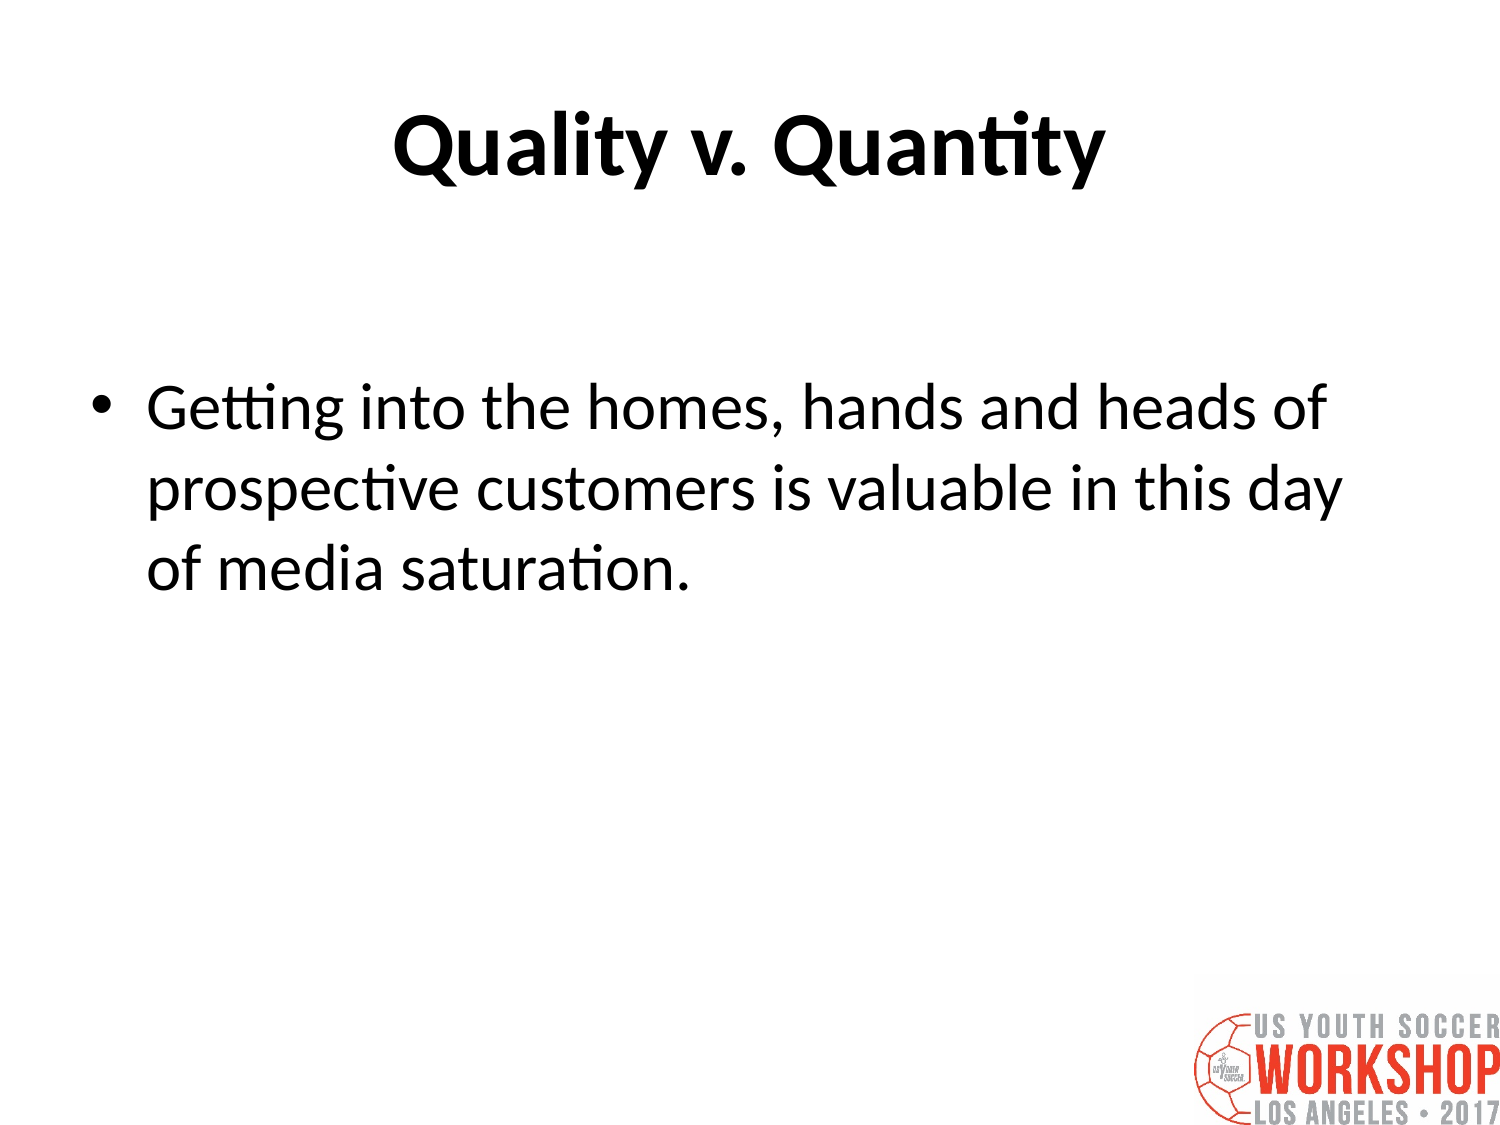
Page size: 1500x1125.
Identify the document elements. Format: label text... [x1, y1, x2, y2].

title Quality v. Quantity [75, 45, 1425, 233]
picture [1194, 974, 1500, 1125]
list Getting into the homes, hands and heads of prospective customers is valuable in this day of media saturation. [75, 262, 1425, 1005]
